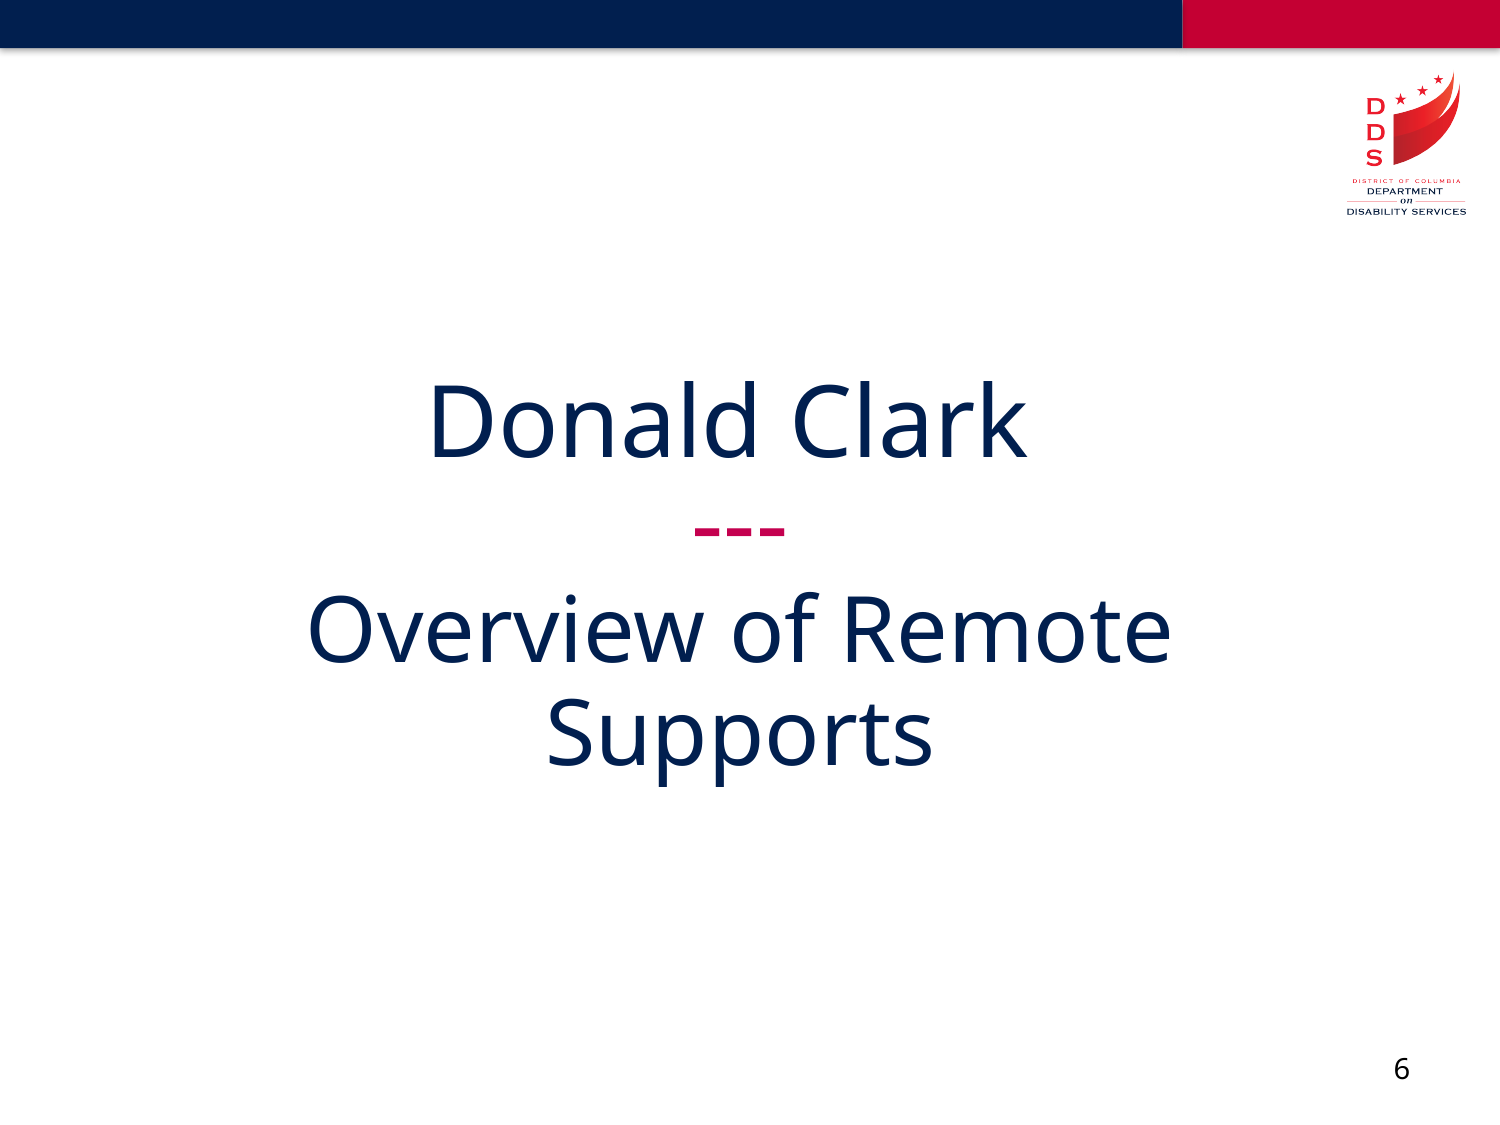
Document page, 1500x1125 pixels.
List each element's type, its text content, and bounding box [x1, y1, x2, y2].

title Donald Clark --- Overview of Remote Supports [140, 375, 1341, 563]
picture [1347, 69, 1466, 215]
slide_number 6 [1074, 1042, 1425, 1103]
